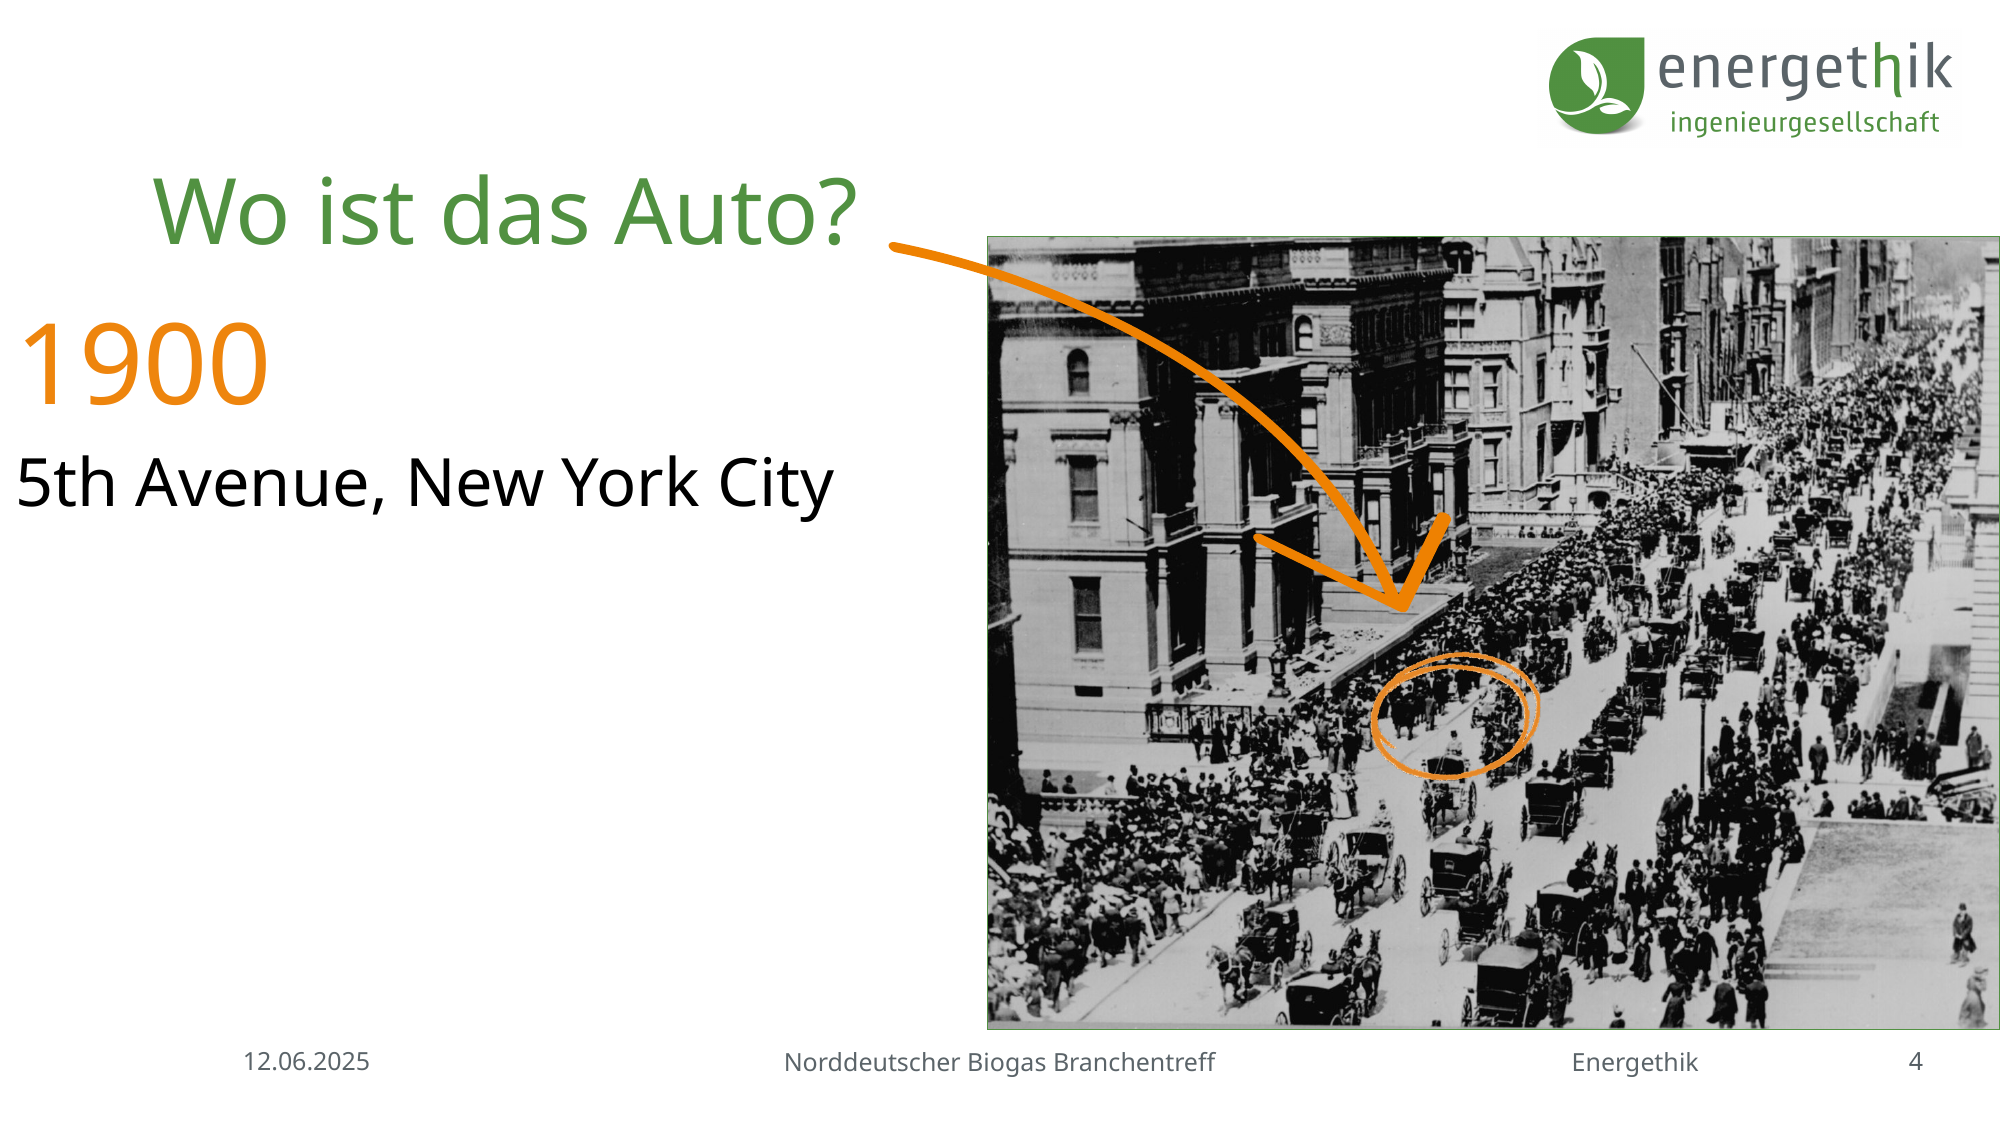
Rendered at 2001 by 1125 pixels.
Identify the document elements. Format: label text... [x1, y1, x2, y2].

text_box [888, 242, 986, 276]
list 1900 5th Avenue, New York City [0, 299, 986, 1014]
picture [1537, 28, 1962, 148]
title Wo ist das Auto? [137, 152, 988, 278]
picture [1362, 631, 1543, 789]
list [986, 235, 2000, 1030]
